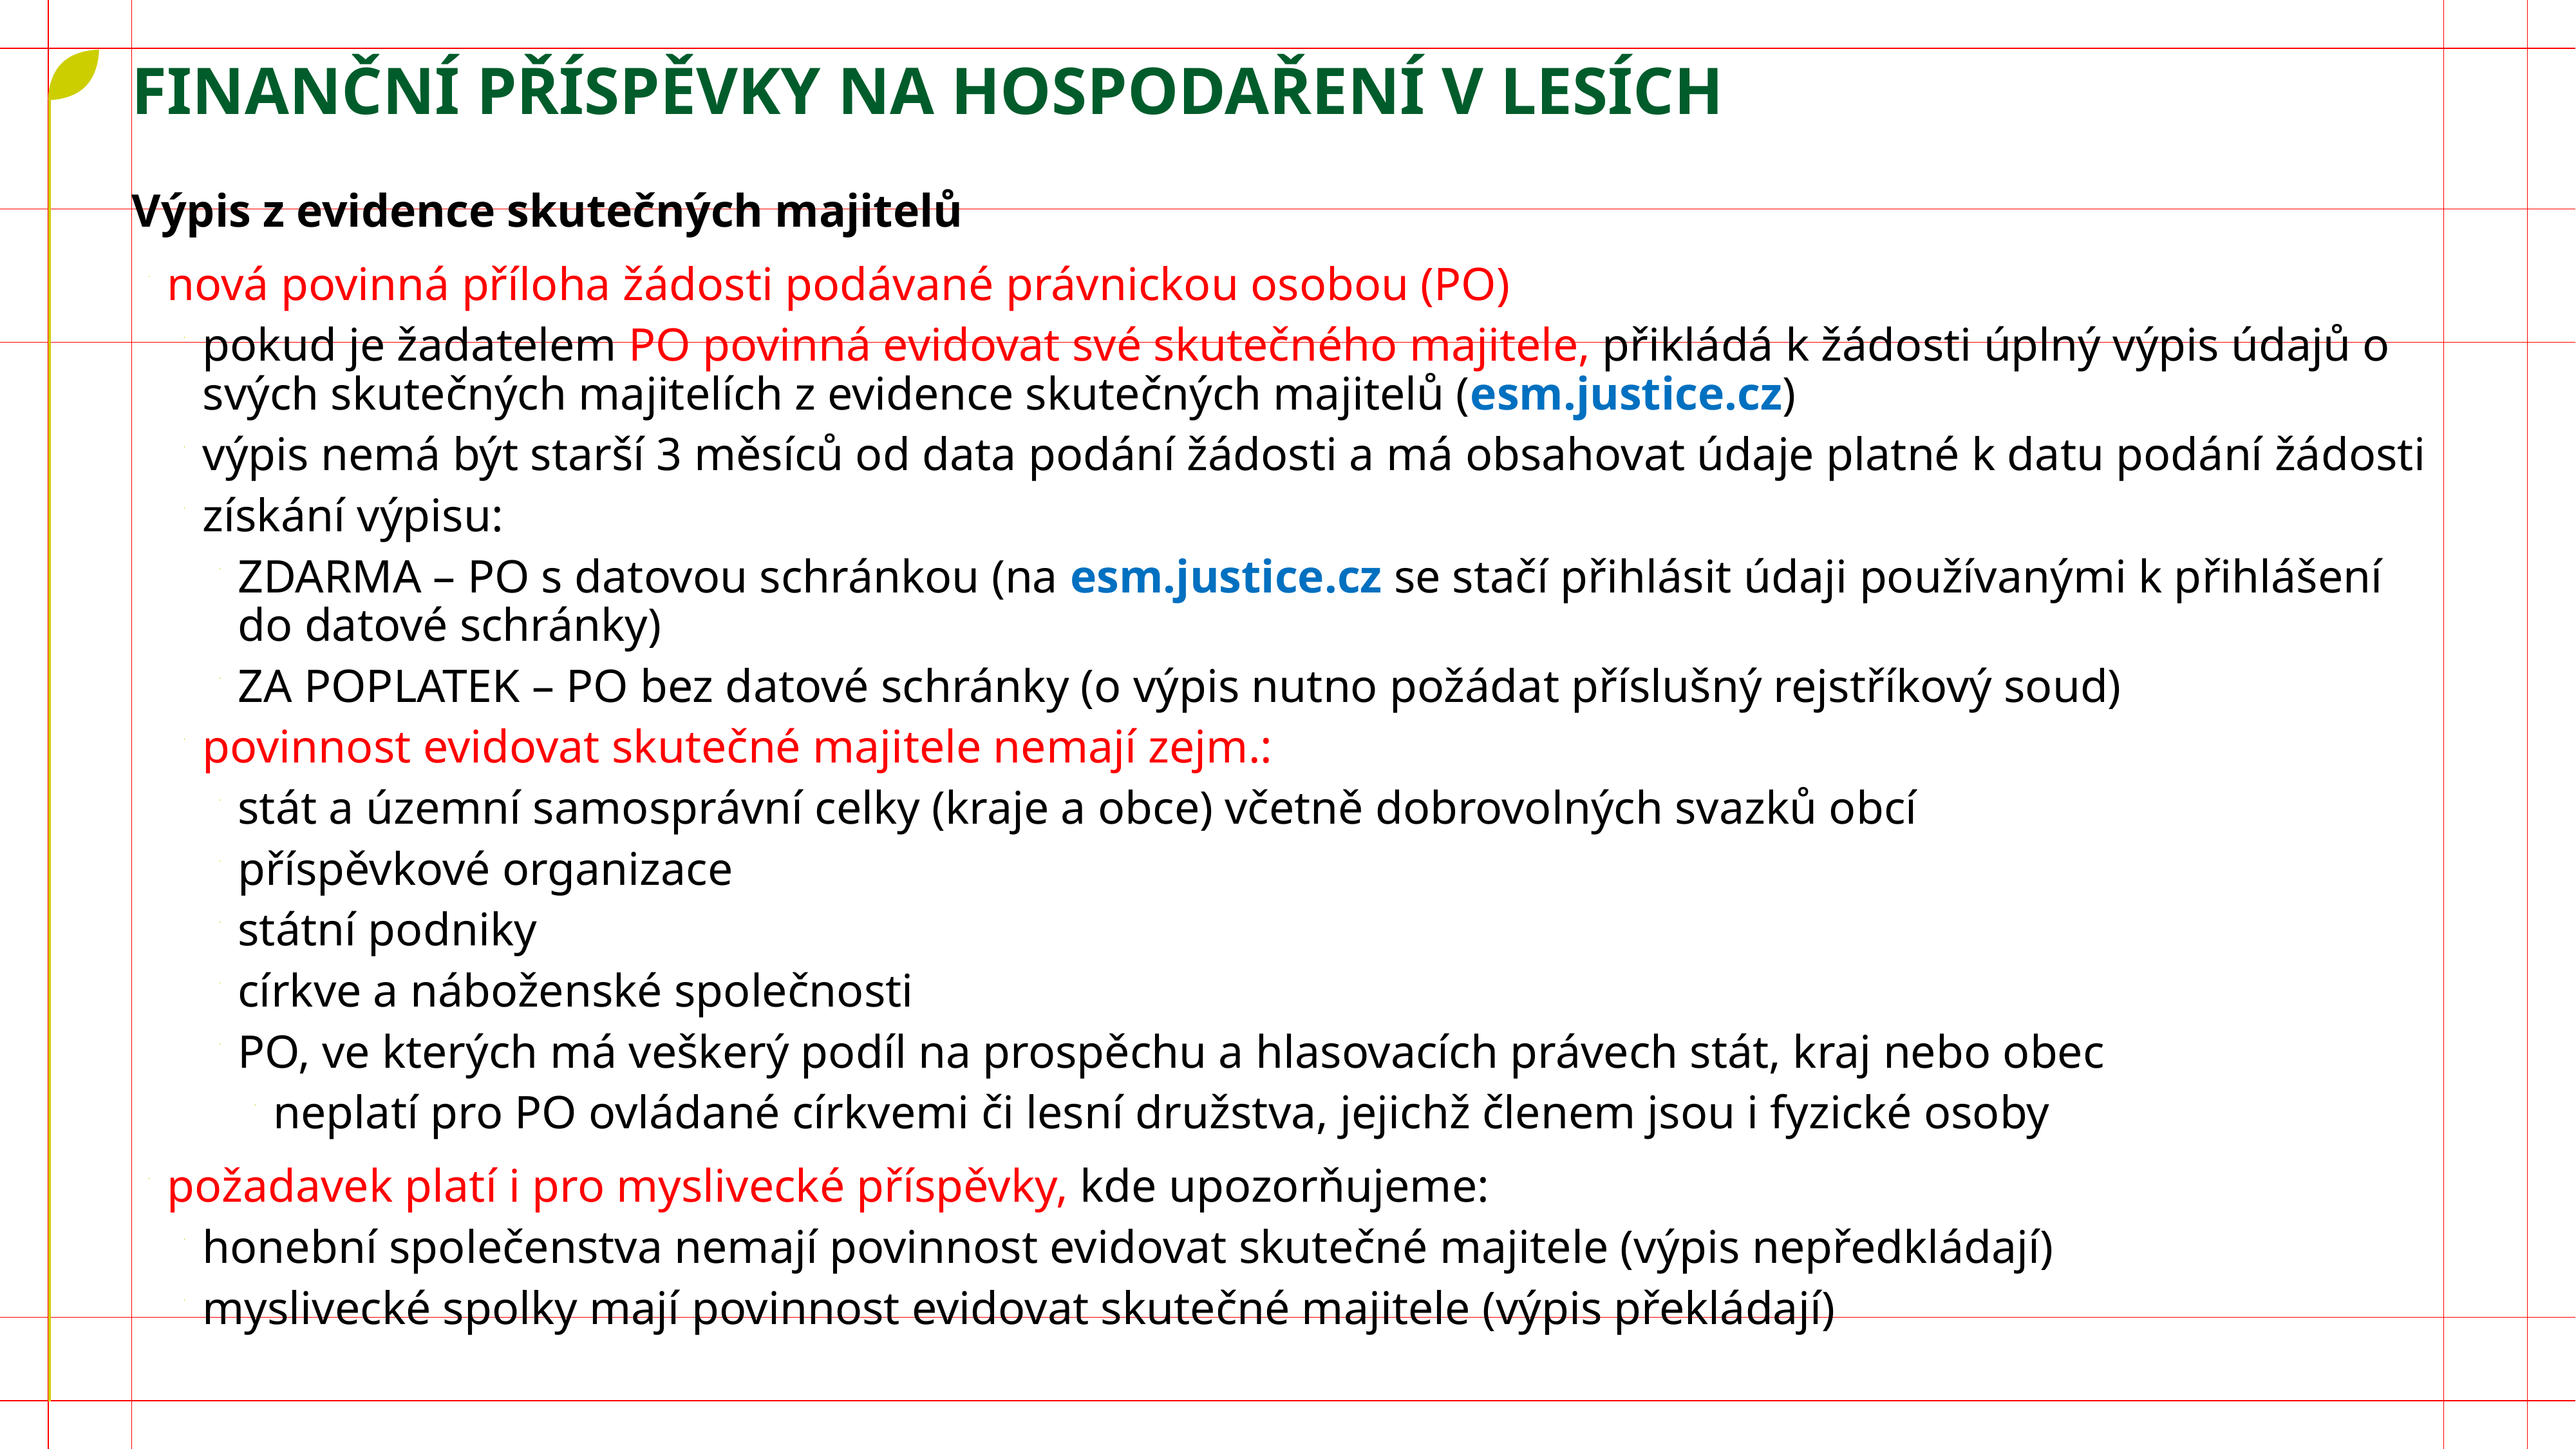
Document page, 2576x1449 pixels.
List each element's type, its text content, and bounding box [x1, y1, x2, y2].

list Výpis z evidence skutečných majitelů nová povinná příloha žádosti podávané právnickou osobou (PO) pokud je žadatelem PO povinná evidovat své skutečného majitele, přikládá k žádosti úplný výpis údajů o svých skutečných majitelích z evidence skutečných majitelů (esm.justice.cz) výpis nemá být starší 3 měsíců od data podání žádosti a má obsahovat údaje platné k datu podání žádosti získání výpisu: ZDARMA – PO s datovou schránkou (na esm.justice.cz se stačí přihlásit údaji používanými k přihlášení do datové schránky) ZA POPLATEK – PO bez datové schránky (o výpis nutno požádat příslušný rejstříkový soud) povinnost evidovat skutečné majitele nemají zejm.: stát a územní samosprávní celky (kraje a obce) včetně dobrovolných svazků obcí příspěvkové organizace státní podniky církve a náboženské společnosti PO, ve kterých má veškerý podíl na prospěchu a hlasovacích právech stát, kraj nebo obec neplatí pro PO ovládané církvemi či lesní družstva, jejichž členem jsou i fyzické osoby požadavek platí i pro myslivecké příspěvky, kde upozorňujeme: honební společenstva nemají povinnost evidovat skutečné majitele (výpis nepředkládají) myslivecké spolky mají povinnost evidovat skutečné majitele (výpis překládají) [131, 187, 2444, 1362]
title FINANČNÍ PŘÍSPĚVKY NA HOSPODAŘENÍ V LESÍCH [131, 59, 2444, 187]
